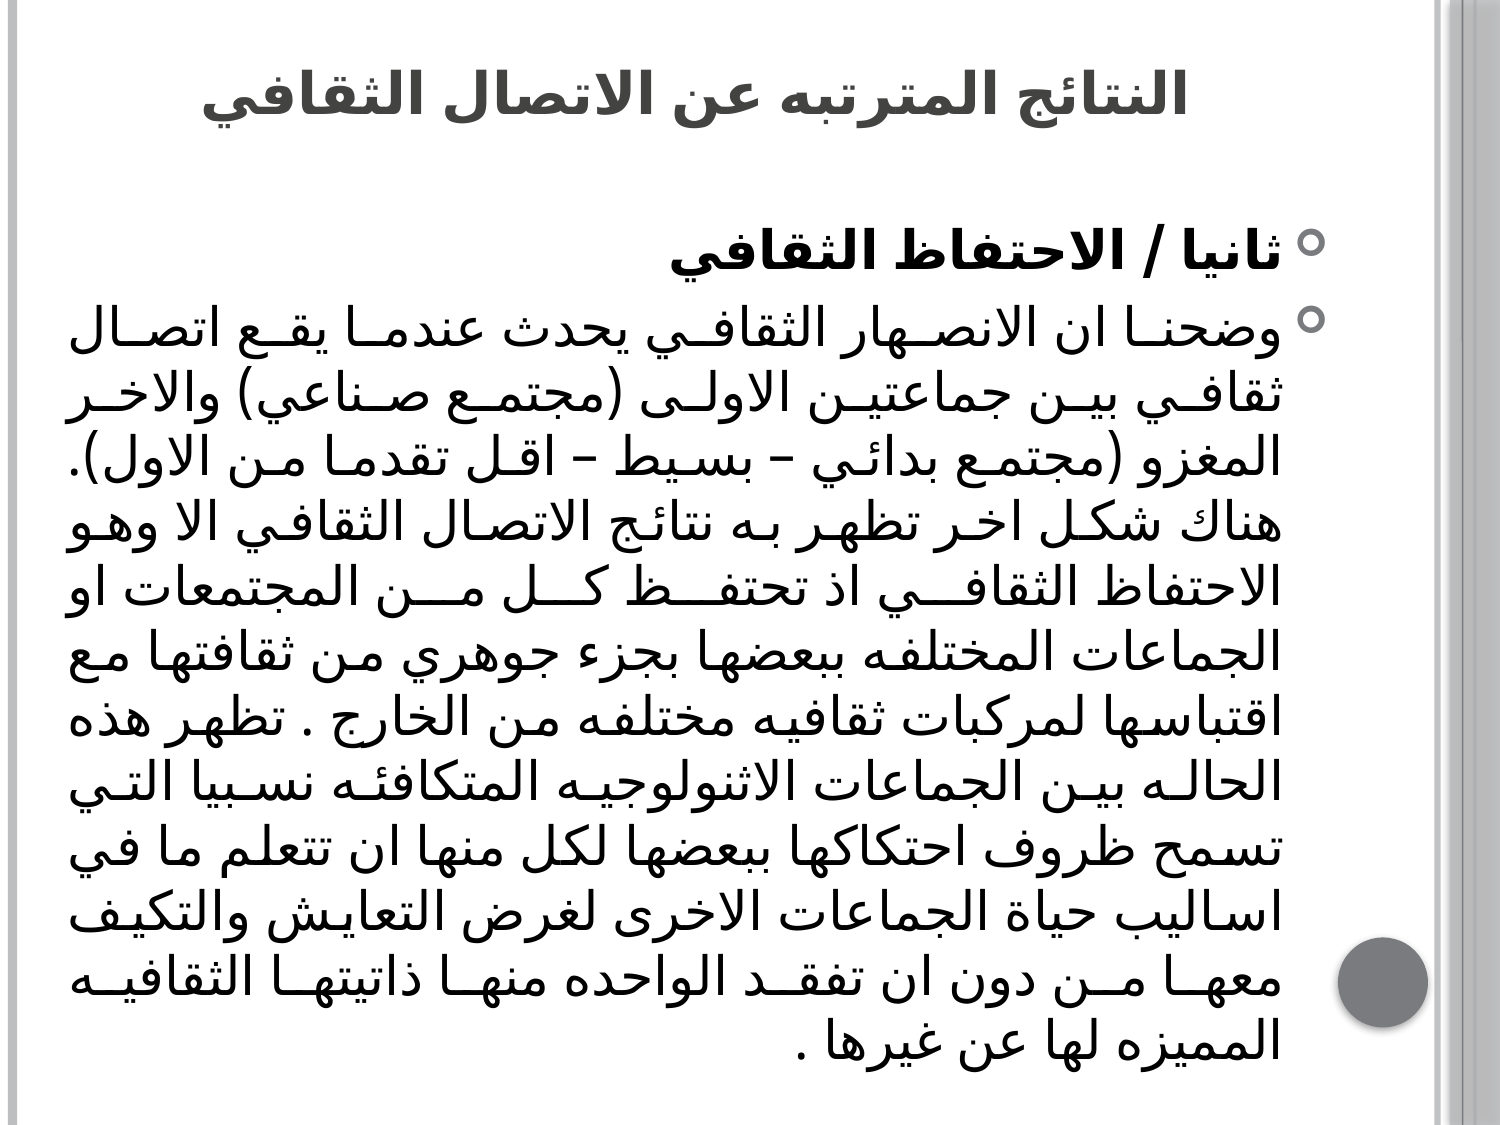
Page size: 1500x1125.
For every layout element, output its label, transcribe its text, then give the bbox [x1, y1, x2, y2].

list ثانيا / الاحتفاظ الثقافي وضحنا ان الانصهار الثقافي يحدث عندما يقع اتصال ثقافي بين جماعتين الاولى (مجتمع صناعي) والاخر المغزو (مجتمع بدائي – بسيط – اقل تقدما من الاول). هناك شكل اخر تظهر به نتائج الاتصال الثقافي الا وهو الاحتفاظ الثقافي اذ تحتفظ كل من المجتمعات او الجماعات المختلفه ببعضها بجزء جوهري من ثقافتها مع اقتباسها لمركبات ثقافيه مختلفه من الخارج . تظهر هذه الحاله بين الجماعات الاثنولوجيه المتكافئه نسبيا التي تسمح ظروف احتكاكها ببعضها لكل منها ان تتعلم ما في اساليب حياة الجماعات الاخرى لغرض التعايش والتكيف معها من دون ان تفقد الواحده منها ذاتيتها الثقافيه المميزه لها عن غيرها . [53, 208, 1341, 1083]
title النتائج المترتبه عن الاتصال الثقافي [75, 45, 1300, 208]
